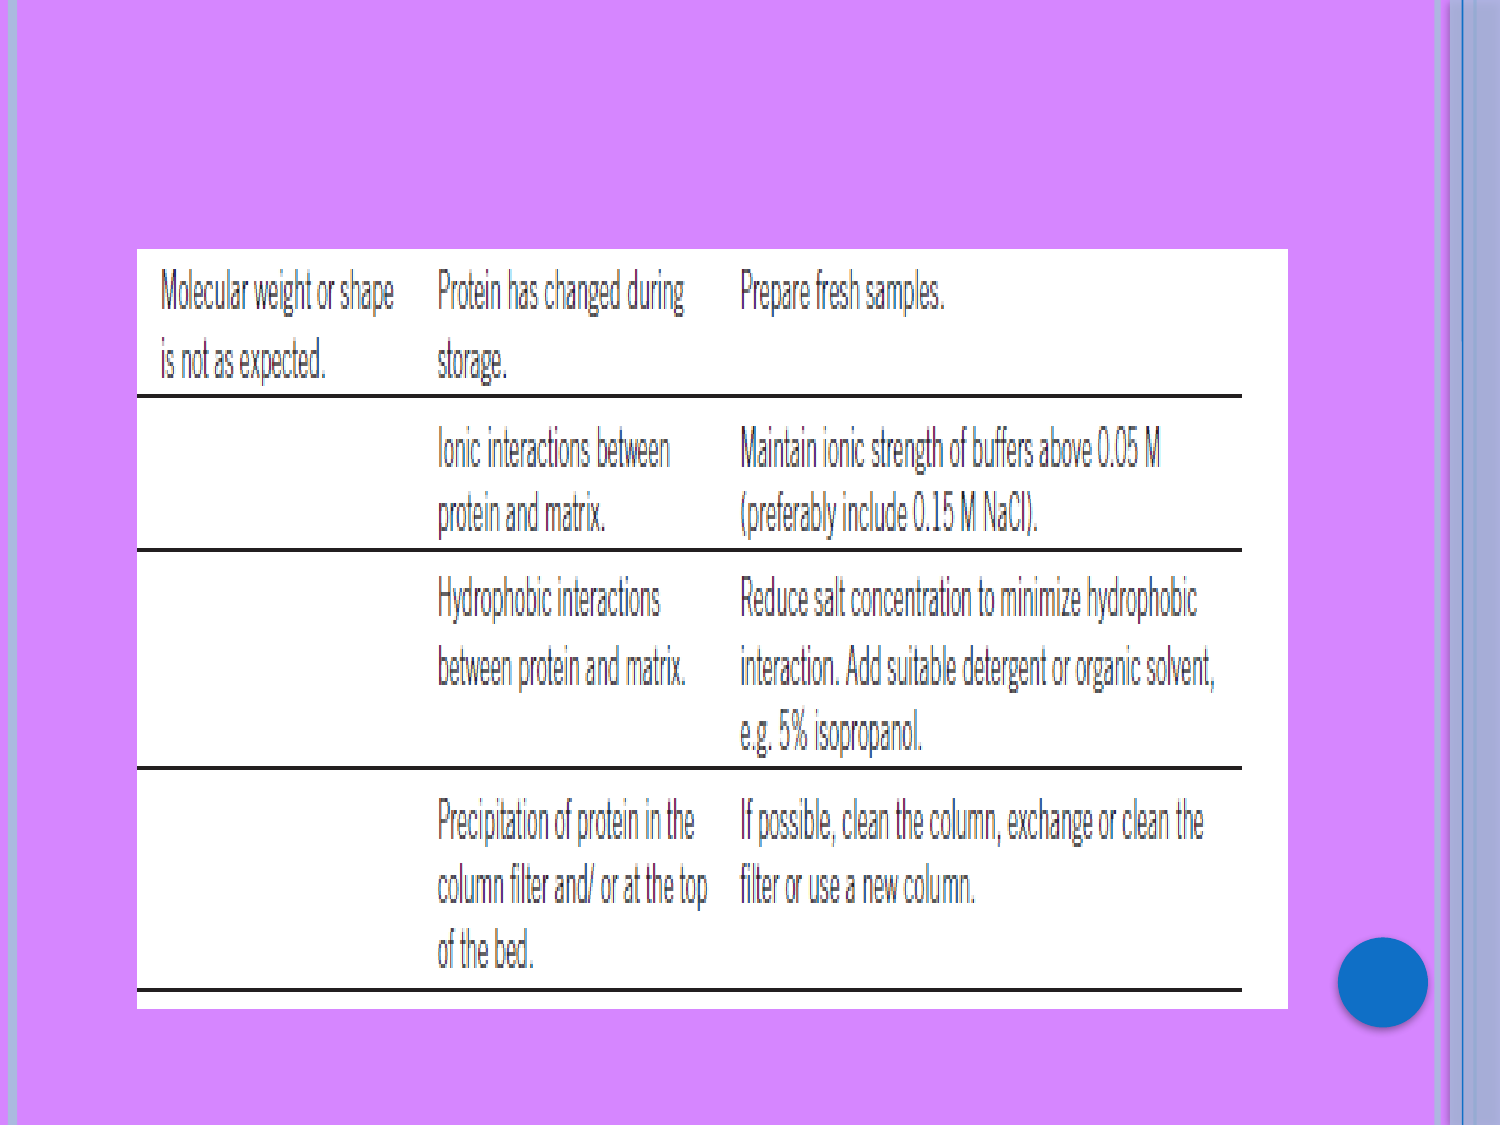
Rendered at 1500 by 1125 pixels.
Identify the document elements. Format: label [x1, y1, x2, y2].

list [136, 249, 1288, 1009]
